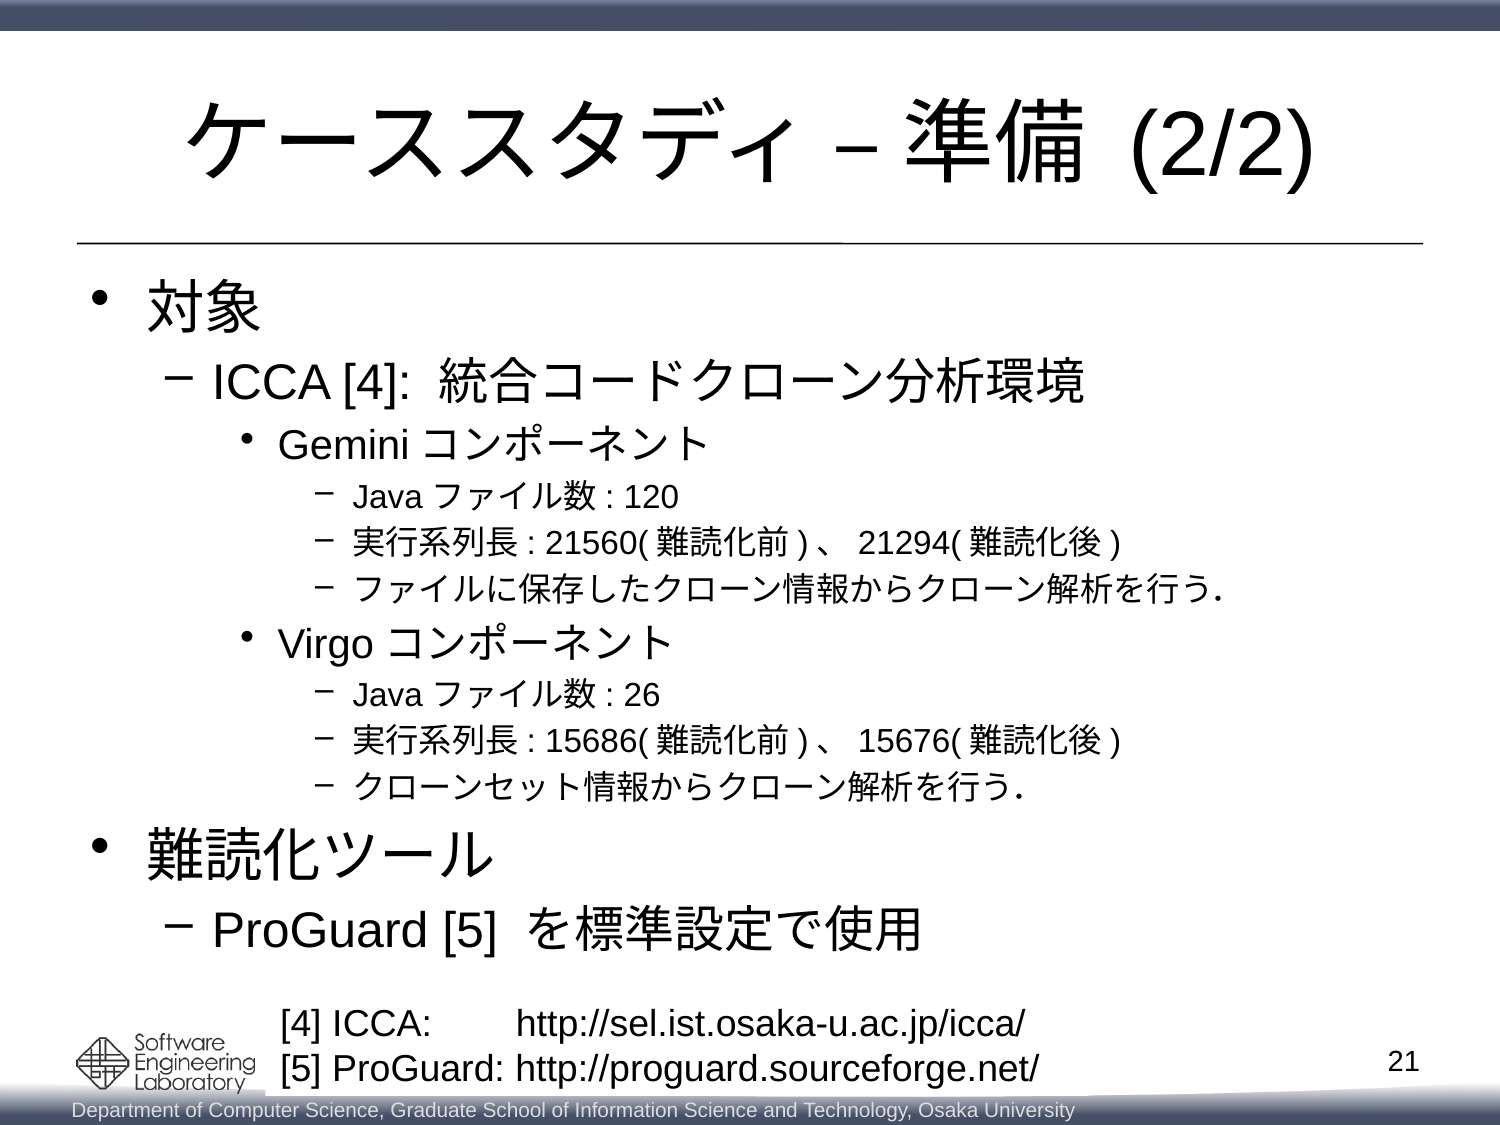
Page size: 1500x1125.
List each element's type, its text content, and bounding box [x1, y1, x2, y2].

picture [0, 0, 1500, 31]
text_box [4] ICCA: http://sel.ist.osaka-u.ac.jp/icca/ [5] ProGuard: http://proguard.sourceforge.net/ [265, 991, 1089, 1096]
list 対象 ICCA [4]: 統合コードクローン分析環境 Geminiコンポーネント Javaファイル数: 120 実行系列長: 21560(難読化前)、21294(難読化後) ファイルに保存したクローン情報からクローン解析を行う． Virgoコンポーネント Javaファイル数: 26 実行系列長: 15686(難読化前)、15676(難読化後) クローンセット情報からクローン解析を行う． 難読化ツール ProGuard [5] を標準設定で使用 [74, 262, 1500, 1021]
picture [0, 1033, 1500, 1125]
title ケーススタディ – 準備 (2/2) [74, 44, 1424, 233]
slide_number 20 [1246, 1034, 1436, 1083]
